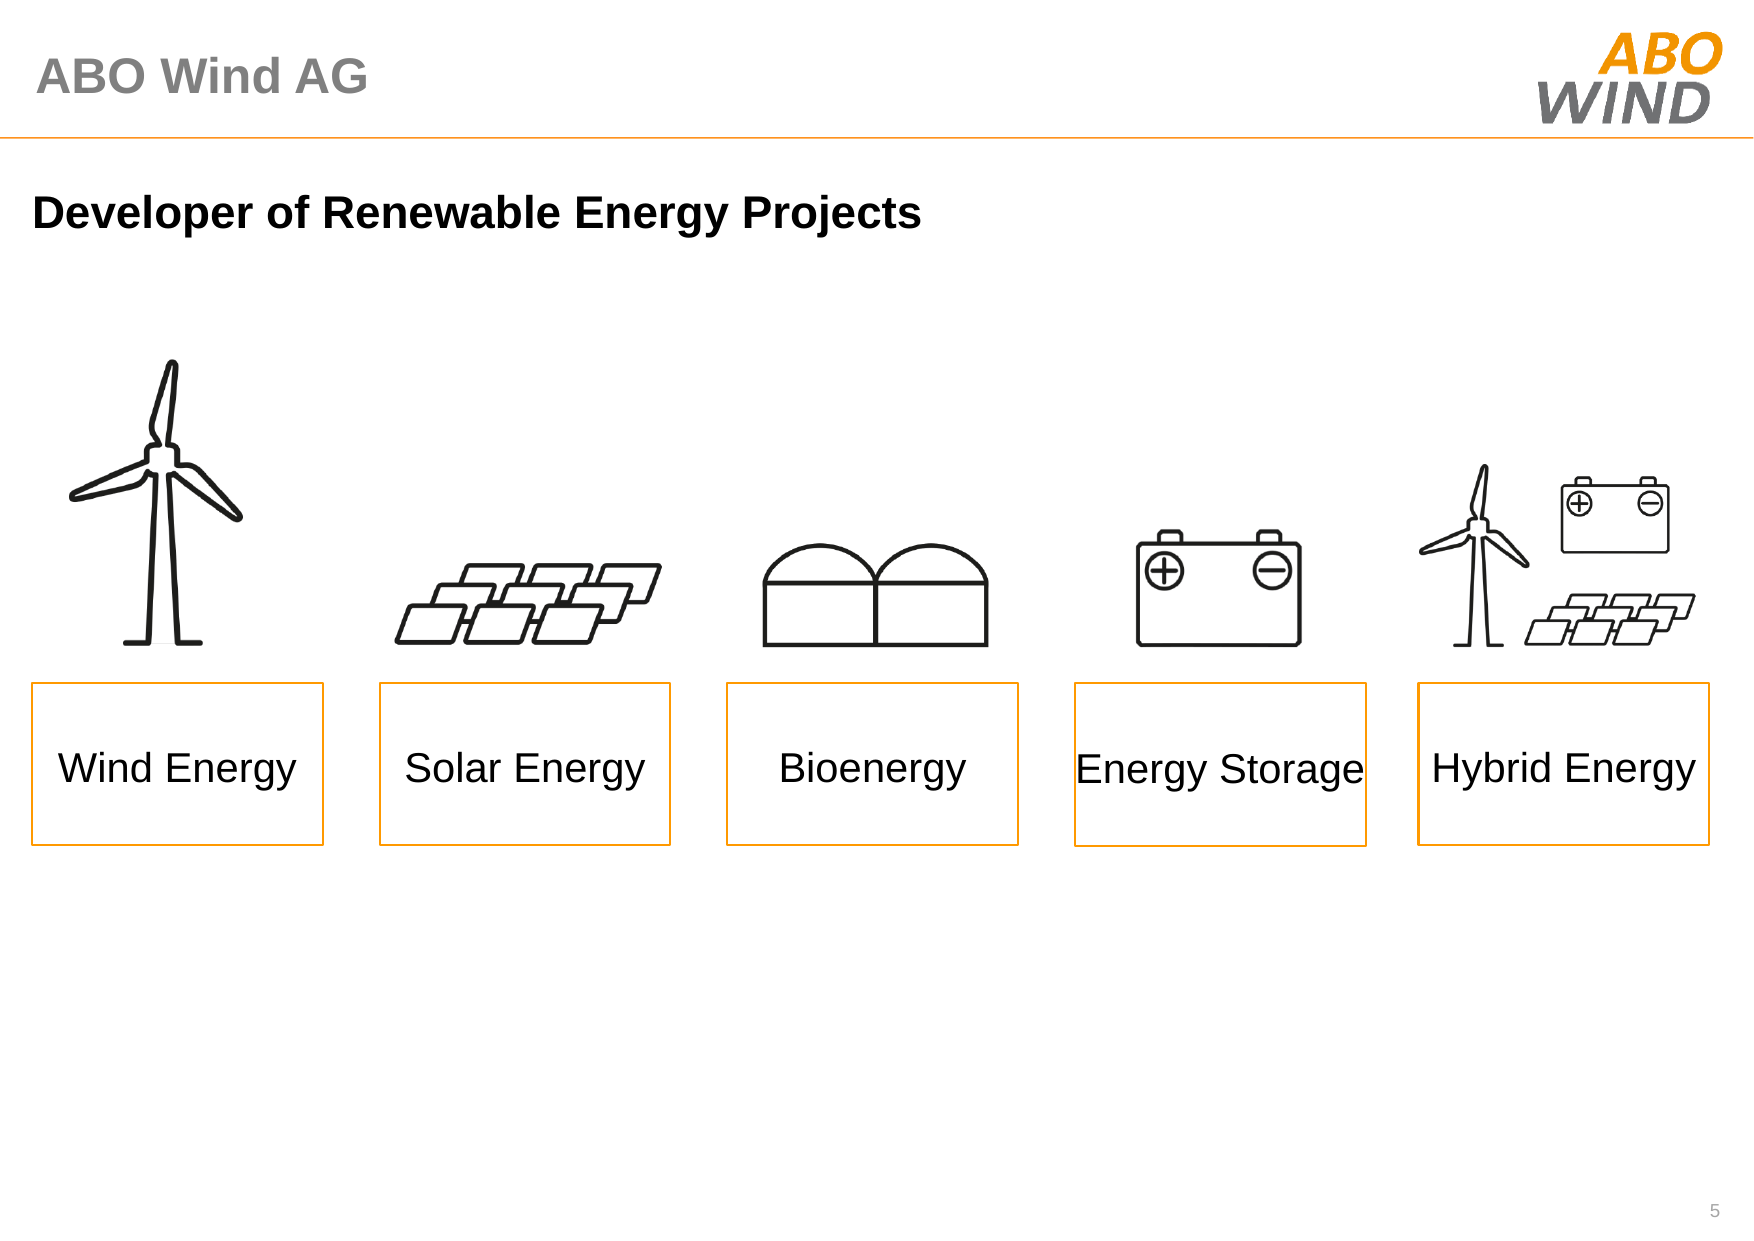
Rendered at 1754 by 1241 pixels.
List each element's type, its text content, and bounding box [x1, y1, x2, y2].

text_box Wind Energy [32, 682, 323, 846]
text_box Energy Storage [1074, 683, 1366, 847]
text_box Hybrid Energy [1418, 682, 1710, 846]
text_box Solar Energy [379, 737, 671, 846]
text_box Bioenergy [727, 682, 1019, 846]
picture [1537, 31, 1723, 124]
title ABO Wind AG [35, 43, 1506, 126]
list Developer of Renewable Energy Projects [32, 183, 1710, 258]
picture [8, 355, 305, 652]
picture [746, 462, 1004, 720]
picture [381, 433, 678, 730]
picture [1380, 422, 1706, 701]
picture [1090, 446, 1348, 704]
